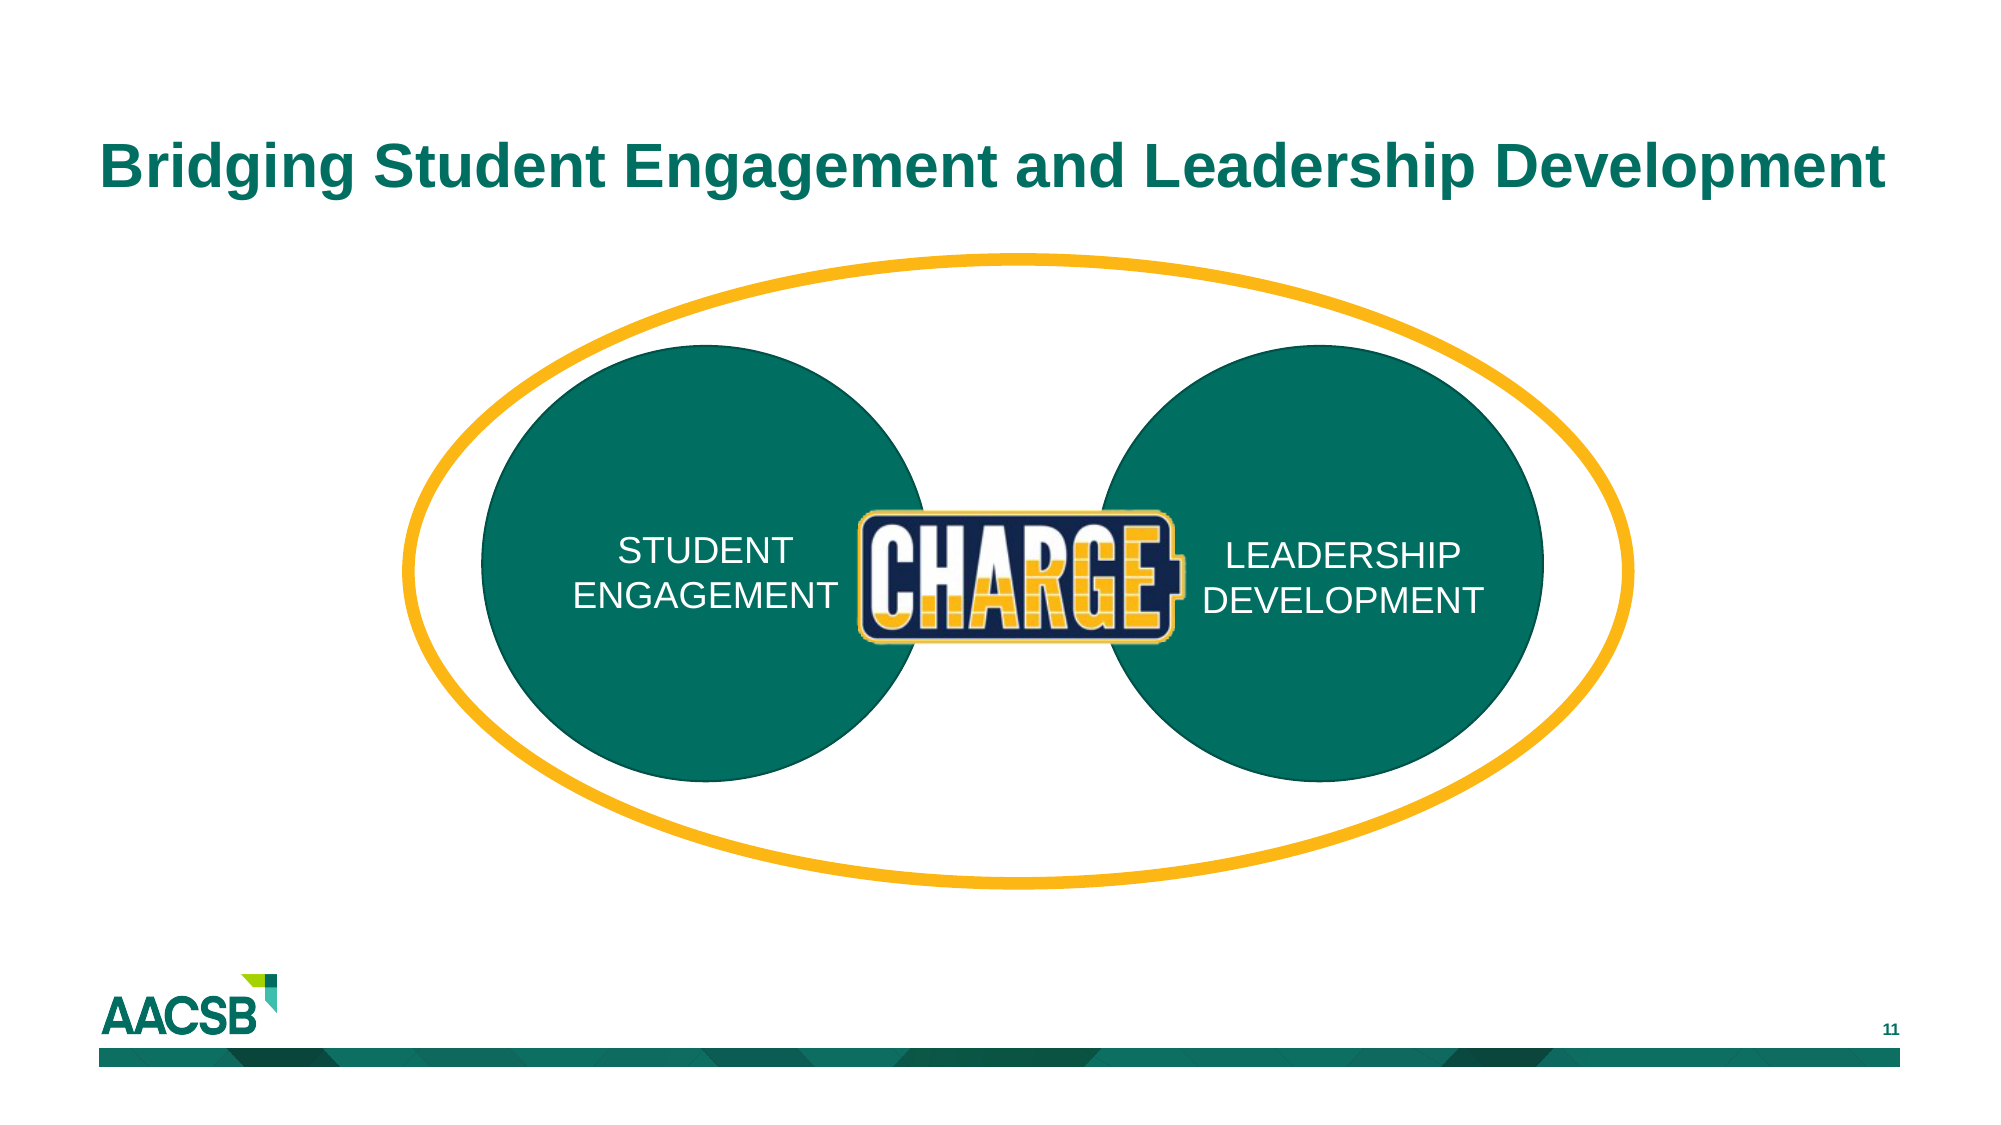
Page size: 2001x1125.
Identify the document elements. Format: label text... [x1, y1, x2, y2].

title Bridging Student Engagement and Leadership Development [99, 0, 1900, 202]
picture [101, 974, 277, 1035]
text_box [407, 258, 1630, 885]
slide_number 11 [1768, 1013, 1900, 1039]
picture [99, 1048, 1900, 1067]
picture [847, 485, 1196, 666]
